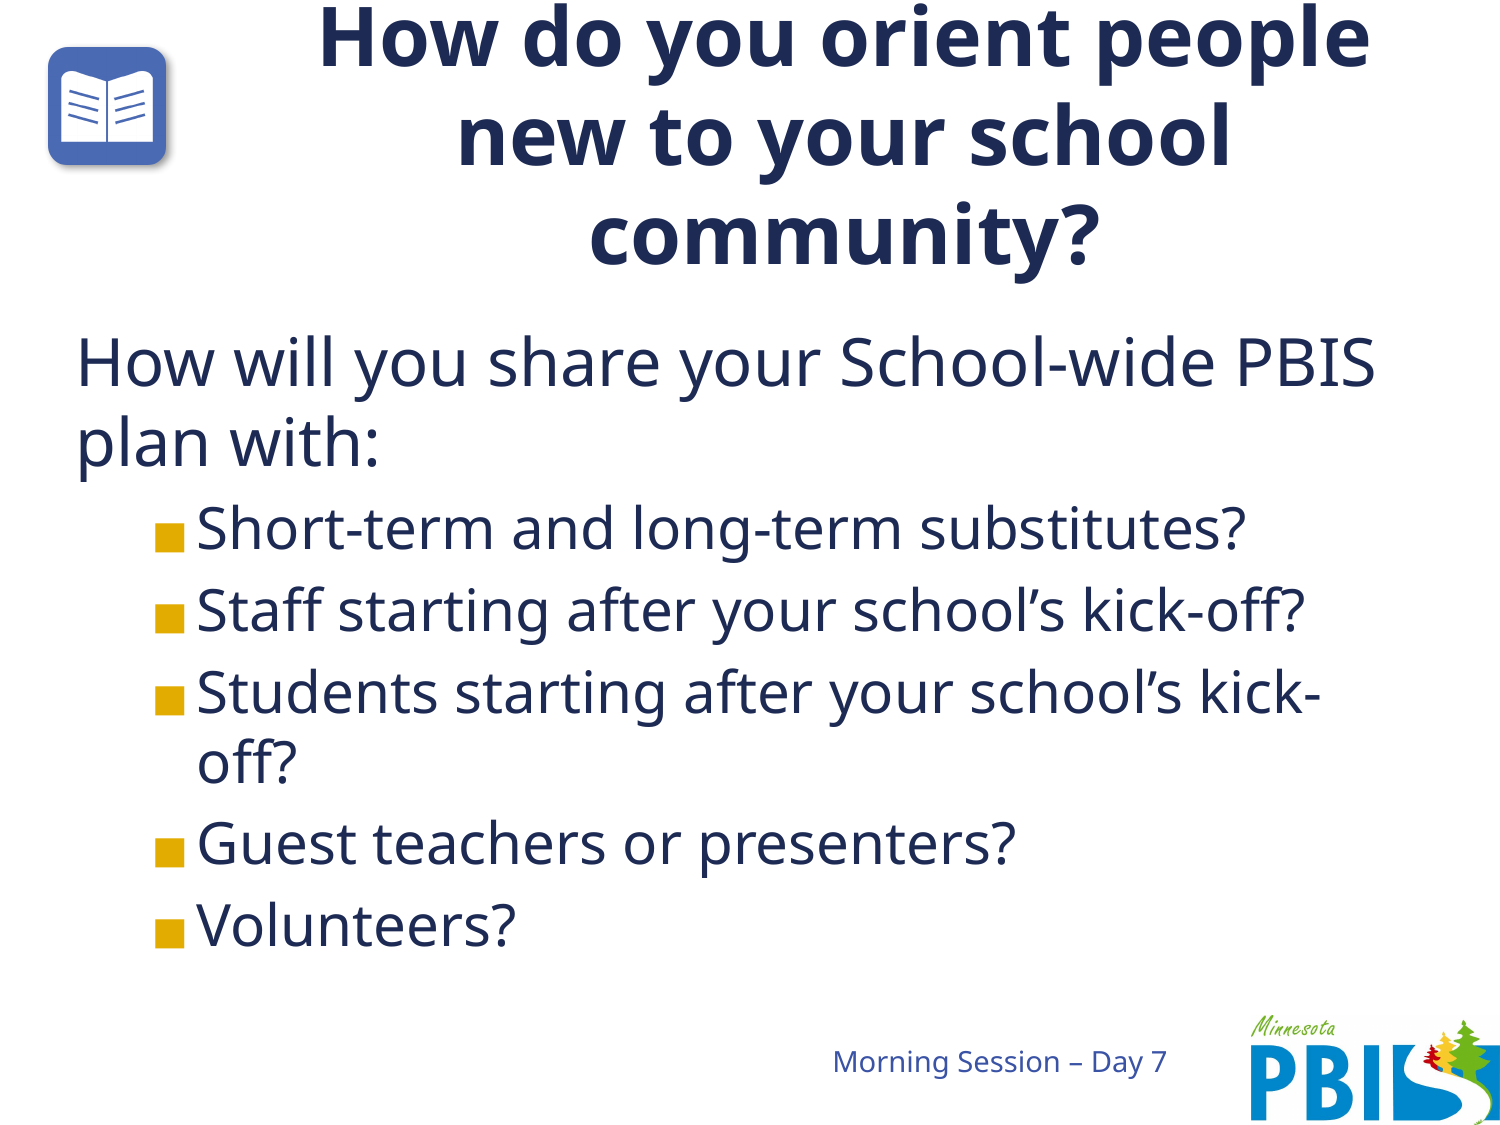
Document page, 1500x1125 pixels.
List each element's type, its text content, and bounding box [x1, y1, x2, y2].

title How do you orient people new to your school community? [205, 57, 1484, 208]
picture [1267, 1058, 1279, 1078]
picture [48, 46, 166, 165]
list How will you share your School-wide PBIS plan with: Short-term and long-term substitutes? Staff starting after your school’s kick-off? Students starting after your school’s kick-off? Guest teachers or presenters? Volunteers? [59, 312, 1415, 1030]
picture [1251, 1015, 1500, 1125]
